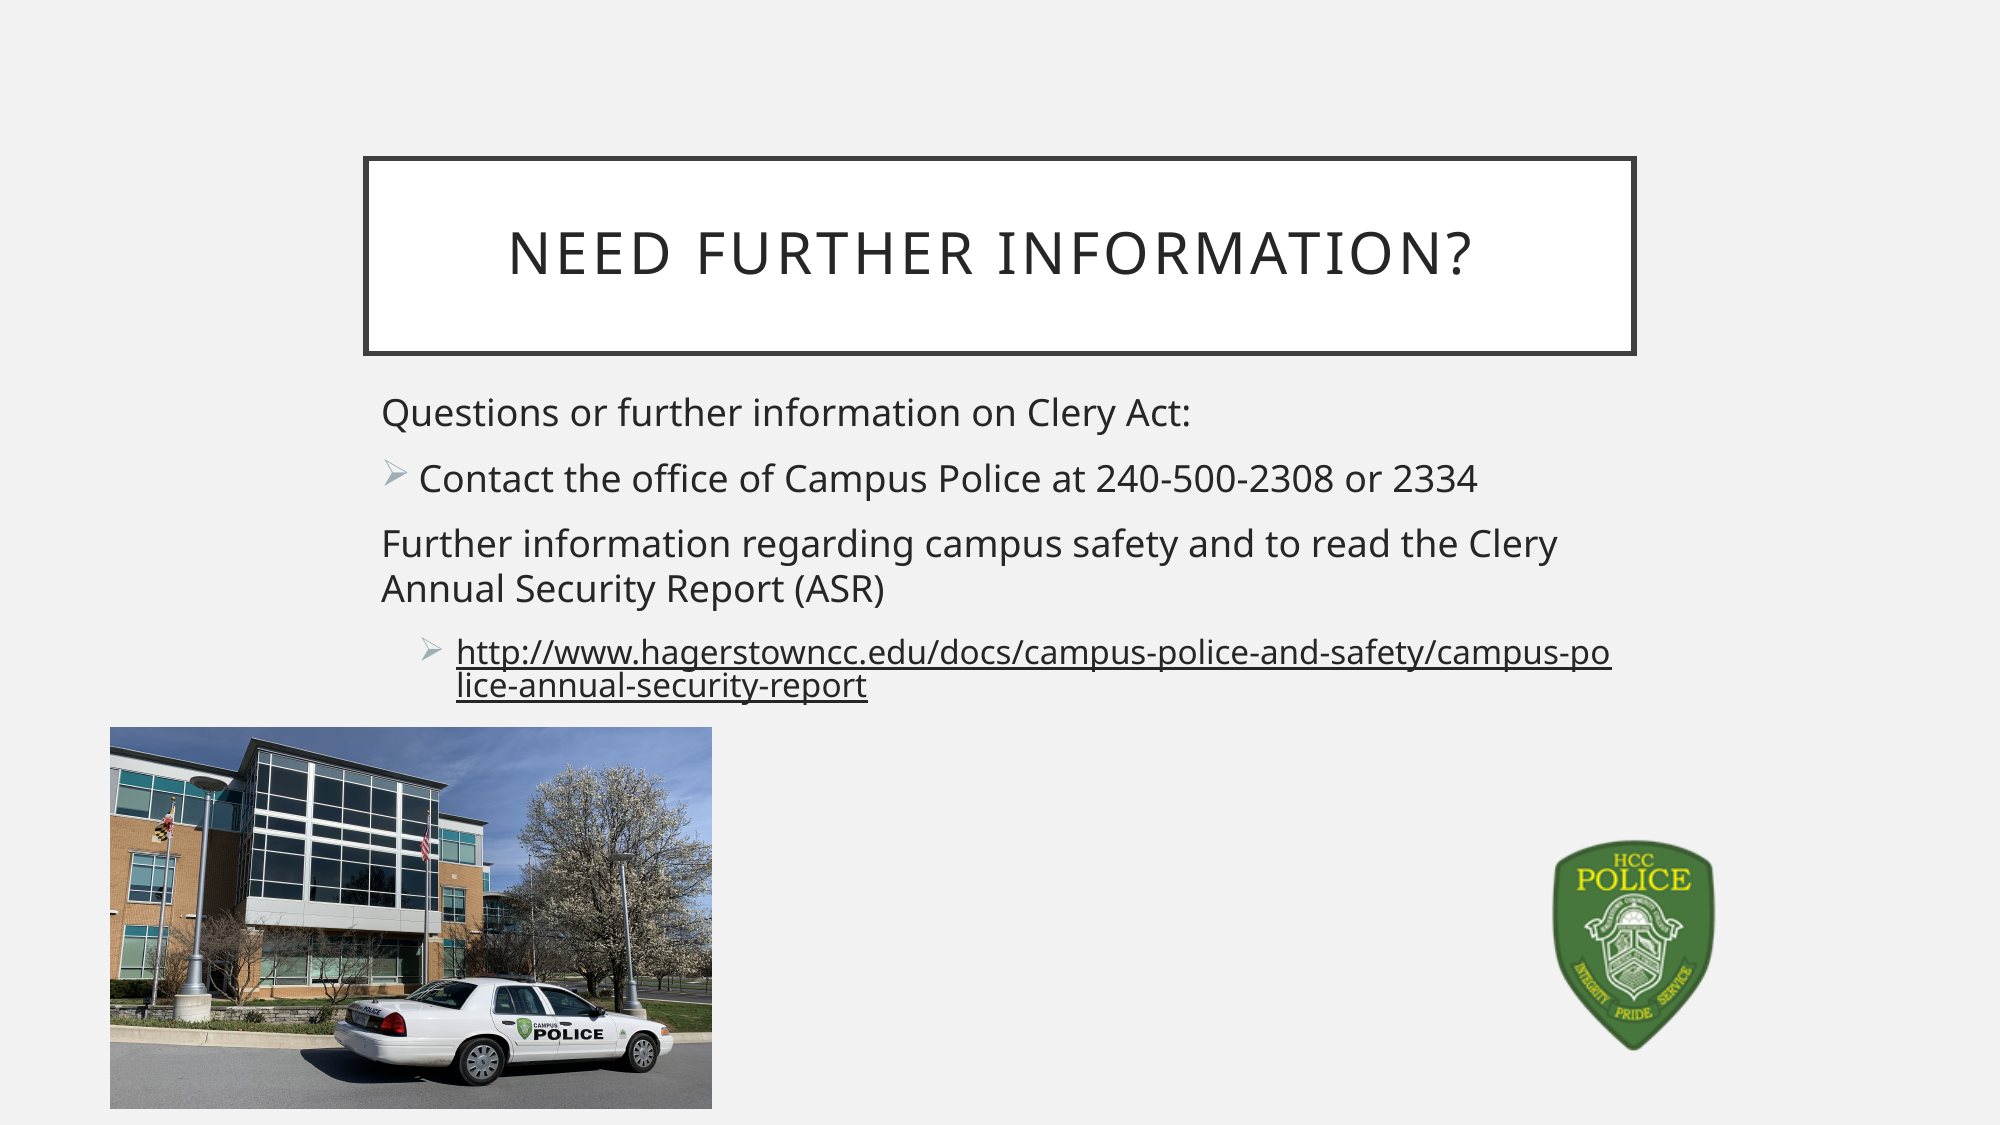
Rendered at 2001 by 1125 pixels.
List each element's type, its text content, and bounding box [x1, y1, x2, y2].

list Questions or further information on Clery Act: Contact the office of Campus Police at 240-500-2308 or 2334 Further information regarding campus safety and to read the Clery Annual Security Report (ASR) http://www.hagerstowncc.edu/docs/campus-police-and-safety/campus-police-annual-security-report [366, 381, 1634, 891]
picture [110, 727, 712, 1109]
picture [1532, 820, 1736, 1063]
title Need further information? [363, 156, 1637, 356]
